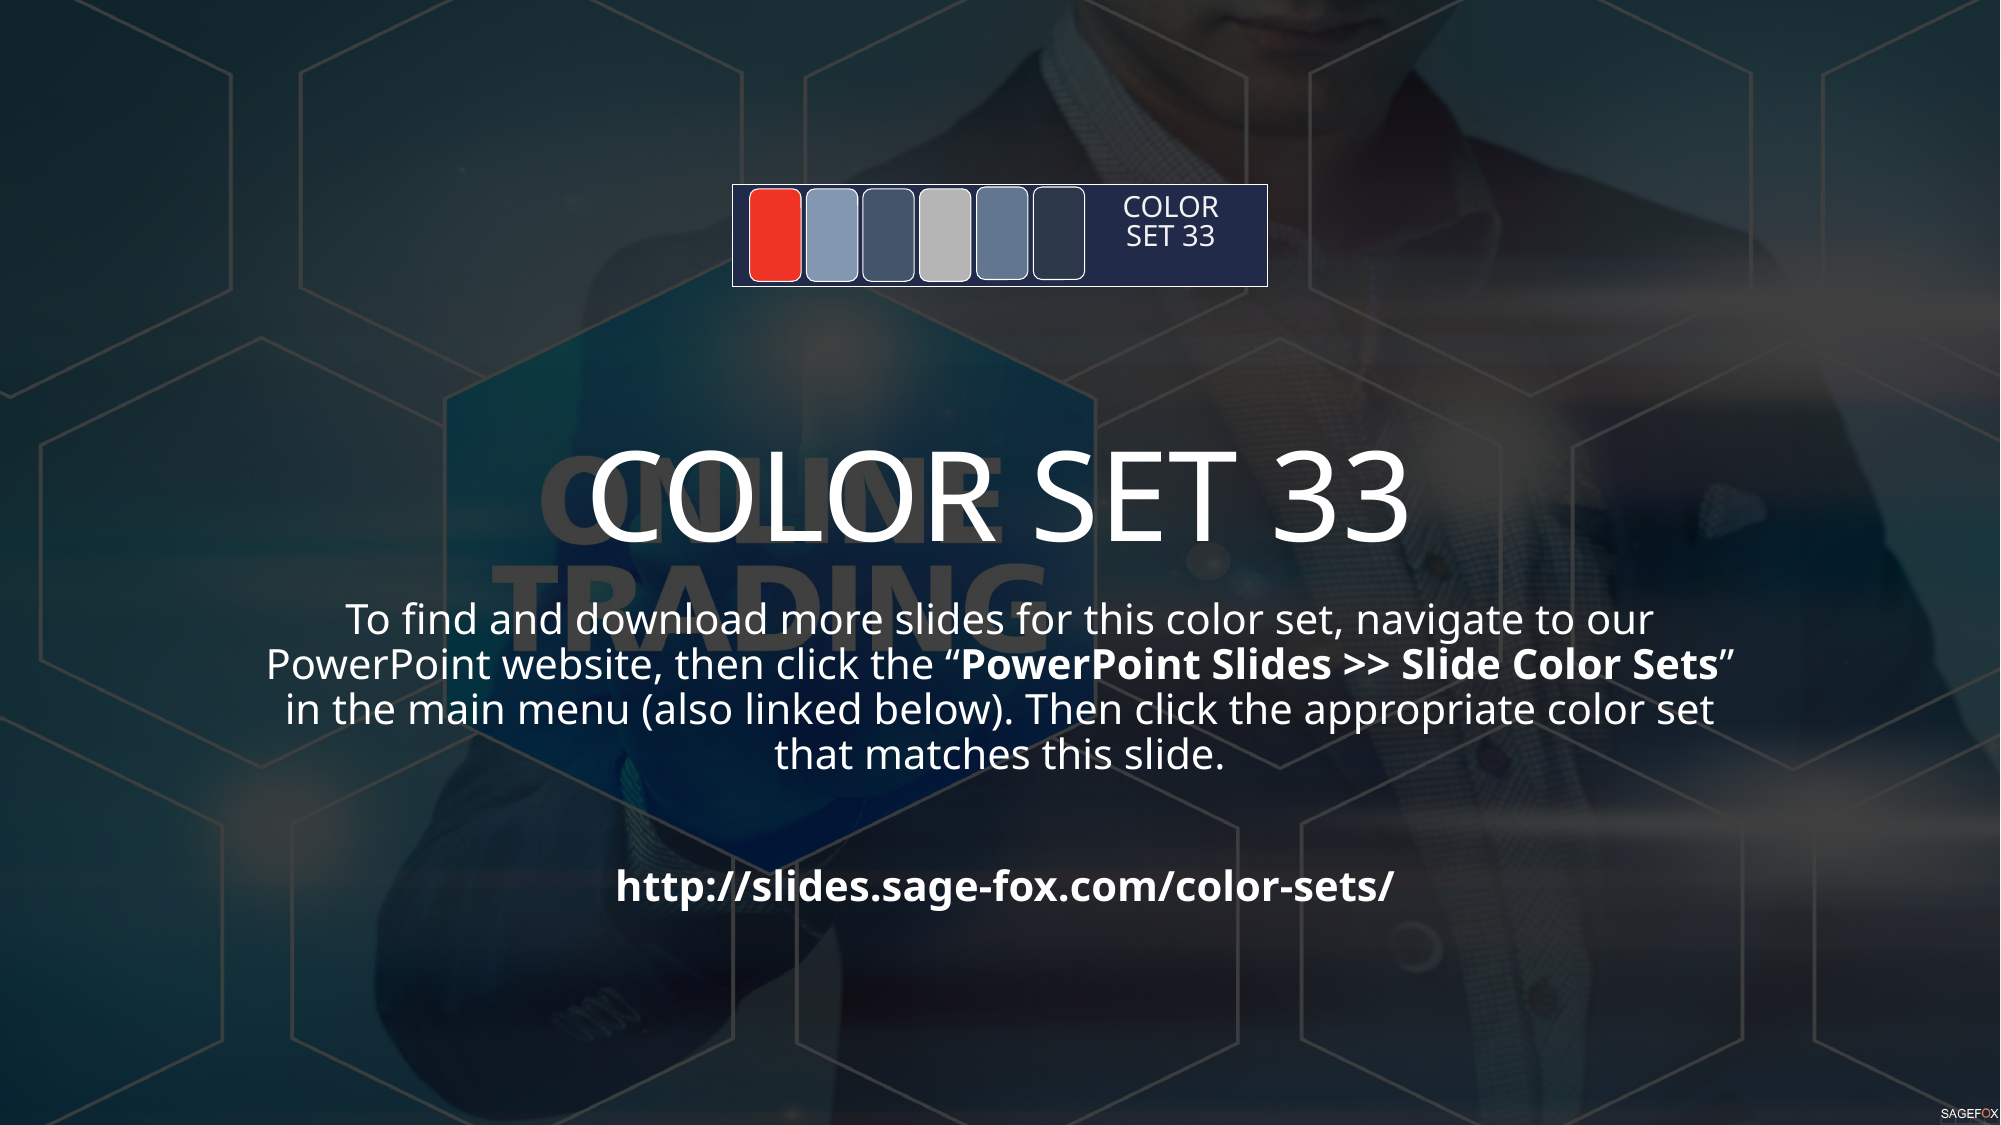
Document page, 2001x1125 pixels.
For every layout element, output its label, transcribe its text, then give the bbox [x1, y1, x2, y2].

subtitle To find and download more slides for this color set, navigate to our PowerPoint website, then click the “PowerPoint Slides >> Slide Color Sets” in the main menu (also linked below). Then click the appropriate color set that matches this slide. http://slides.sage-fox.com/color-sets/ [249, 590, 1750, 863]
picture [0, 0, 2001, 1125]
title COLOR SET 33 [249, 184, 1750, 576]
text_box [732, 184, 1268, 290]
